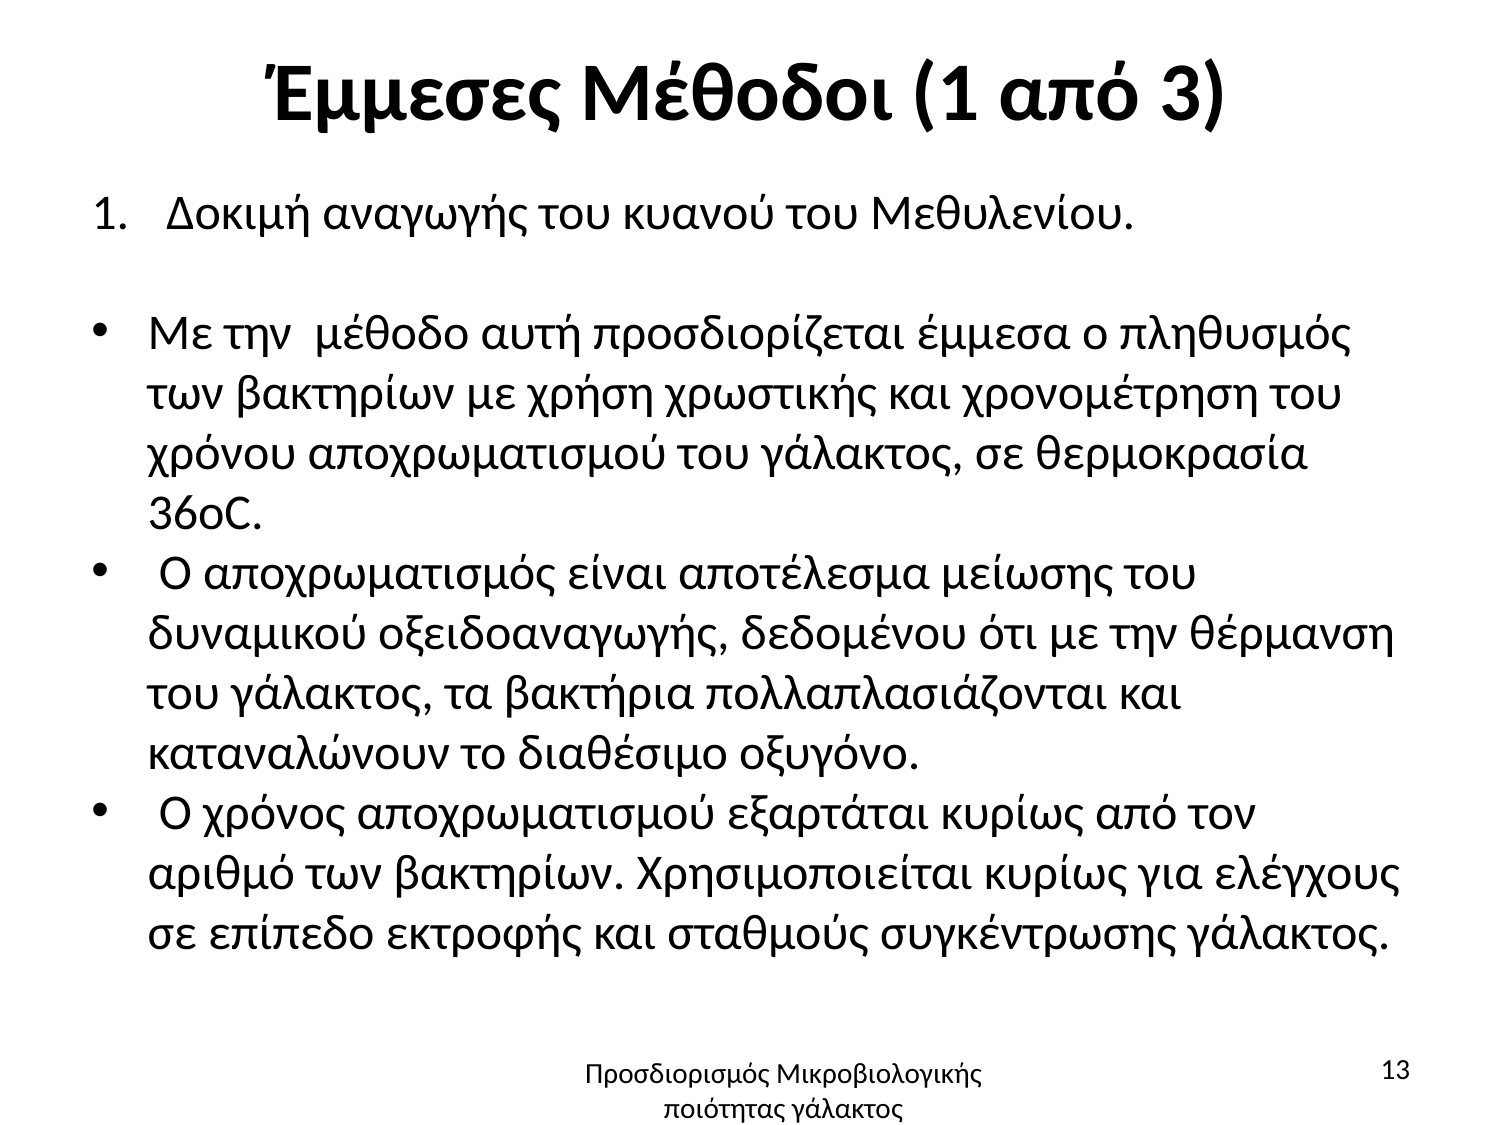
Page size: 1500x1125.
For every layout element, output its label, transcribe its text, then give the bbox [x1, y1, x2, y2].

text_box Δοκιμή αναγωγής του κυανού του Μεθυλενίου. Με την μέθοδο αυτή προσδιορίζεται έμμεσα ο πληθυσμός των βακτηρίων με χρήση χρωστικής και χρονομέτρηση του χρόνου αποχρωματισμού του γάλακτος, σε θερμοκρασία 36οC. Ο αποχρωματισμός είναι αποτέλεσμα μείωσης του δυναμικού οξειδοαναγωγής, δεδομένου ότι με την θέρμανση του γάλακτος, τα βακτήρια πολλαπλασιάζονται και καταναλώνουν το διαθέσιμο οξυγόνο. Ο χρόνος αποχρωματισμού εξαρτάται κυρίως από τον αριθμό των βακτηρίων. Χρησιμοποιείται κυρίως για ελέγχους σε επίπεδο εκτροφής και σταθμούς συγκέντρωσης γάλακτος. [76, 171, 1425, 1027]
text_box 13 [1074, 1042, 1425, 1103]
title Έμμεσες Μέθοδοι (1 από 3) [76, 7, 1425, 171]
text_box Προσδιορισμός Μικροβιολογικής ποιότητας γάλακτος [521, 1046, 1046, 1125]
